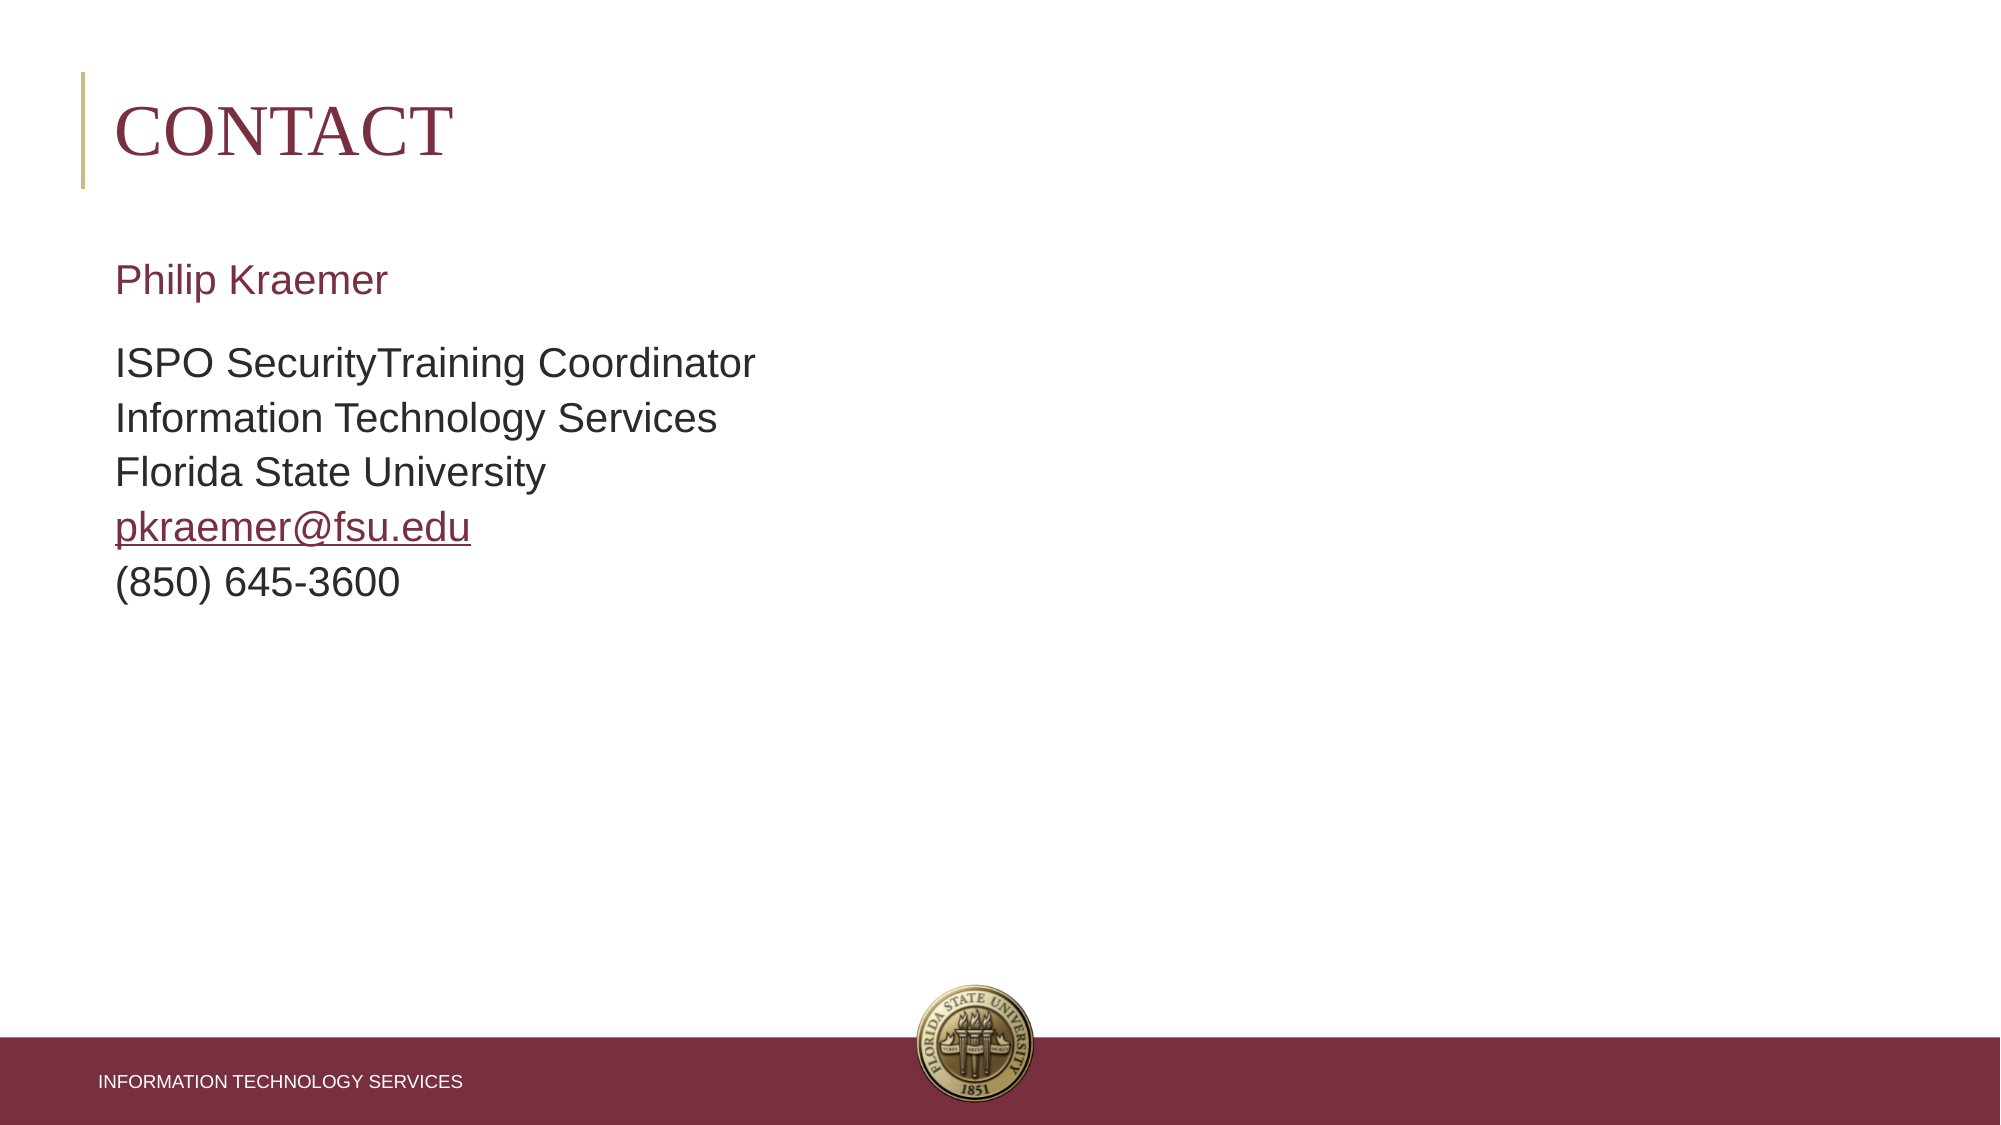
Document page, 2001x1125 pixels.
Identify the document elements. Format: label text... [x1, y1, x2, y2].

title Contact [99, 76, 1900, 177]
list Philip Kraemer ISPO SecurityTraining Coordinator Information Technology Services Florida State University pkraemer@fsu.edu (850) 645-3600 [99, 249, 960, 952]
picture [903, 982, 1048, 1105]
